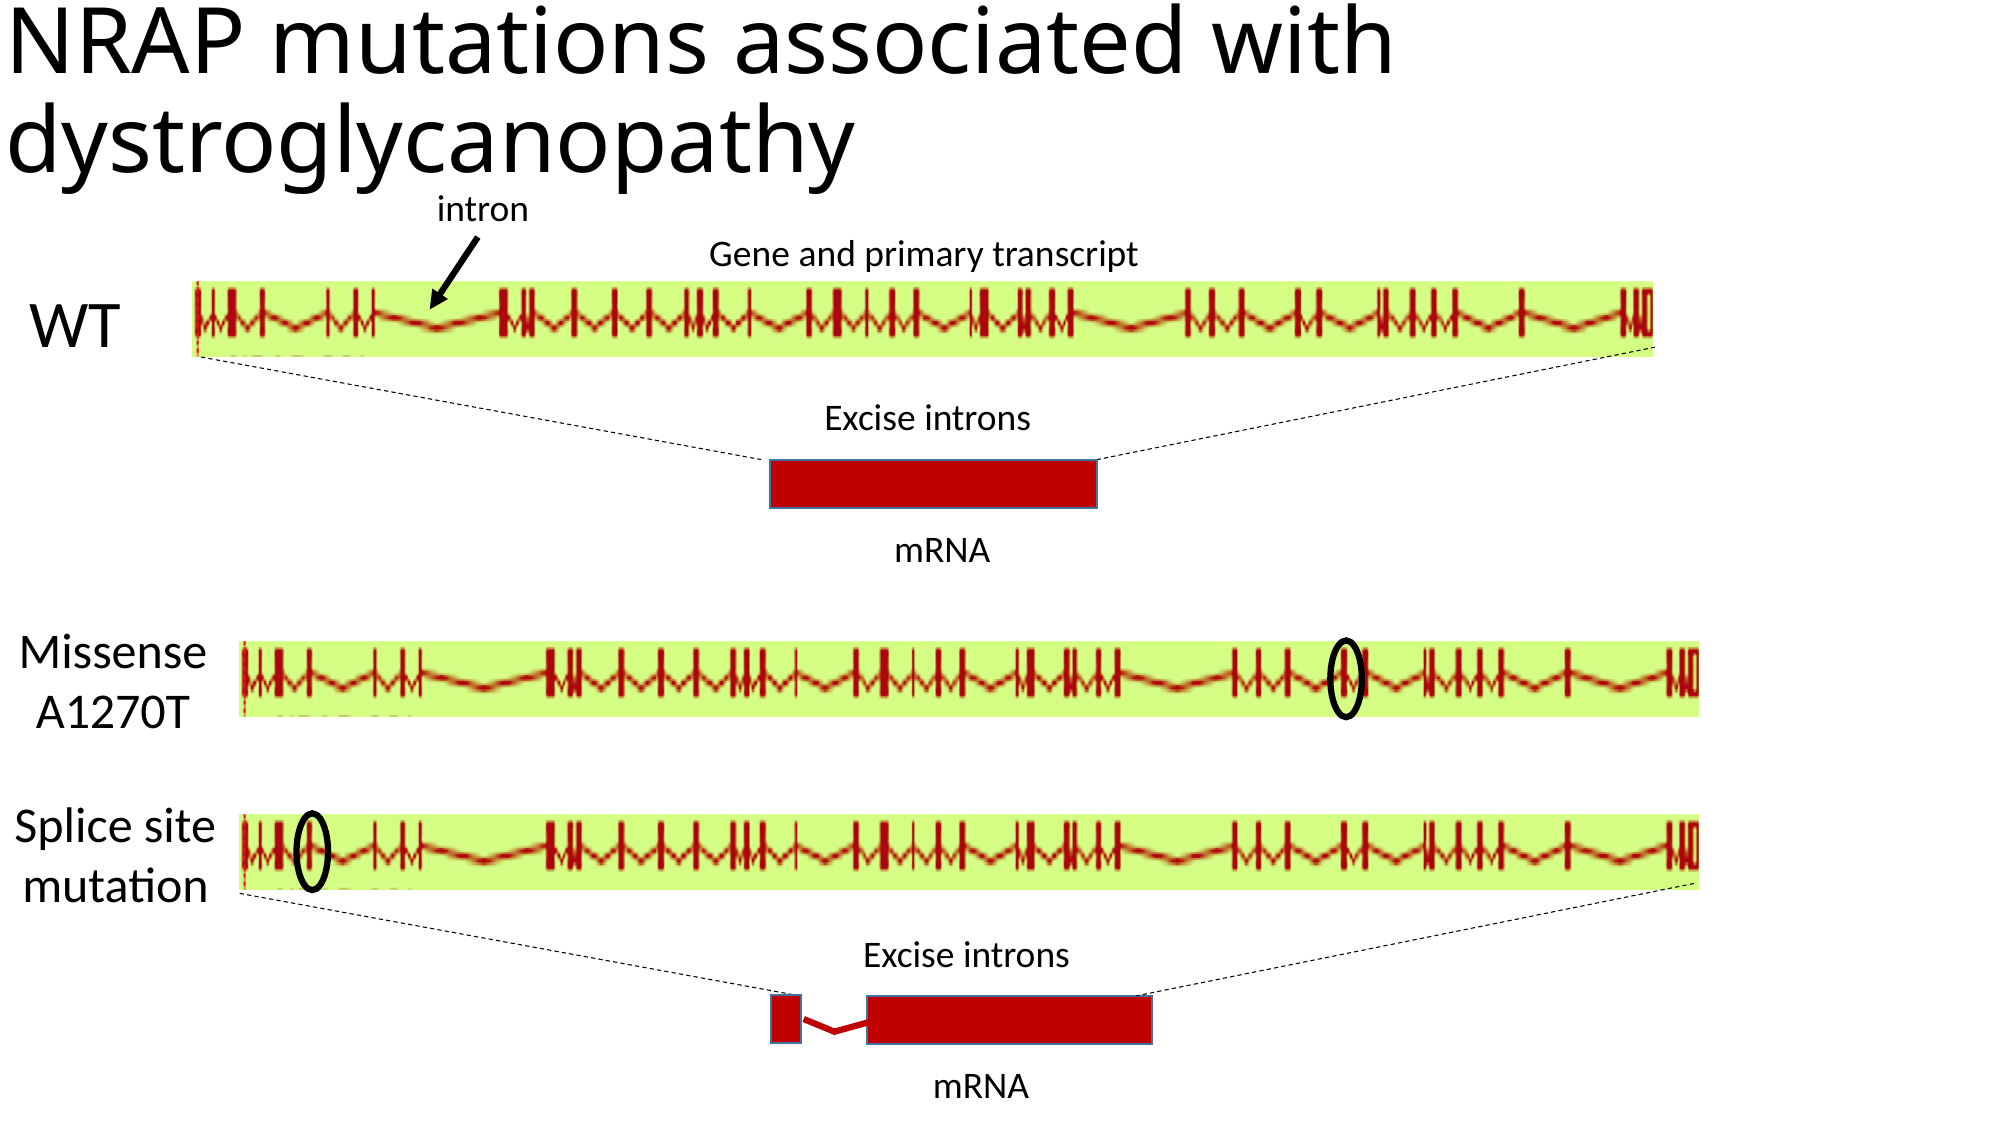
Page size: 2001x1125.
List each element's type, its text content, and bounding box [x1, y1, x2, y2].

picture [239, 640, 1702, 717]
picture [239, 813, 1702, 890]
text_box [239, 883, 1694, 1115]
title NRAP mutations associated with dystroglycanopathy [0, 0, 1973, 203]
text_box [14, 176, 1656, 369]
text_box Splice site mutation [0, 785, 243, 921]
text_box Missense A1270T [0, 610, 240, 746]
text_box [200, 347, 1656, 579]
